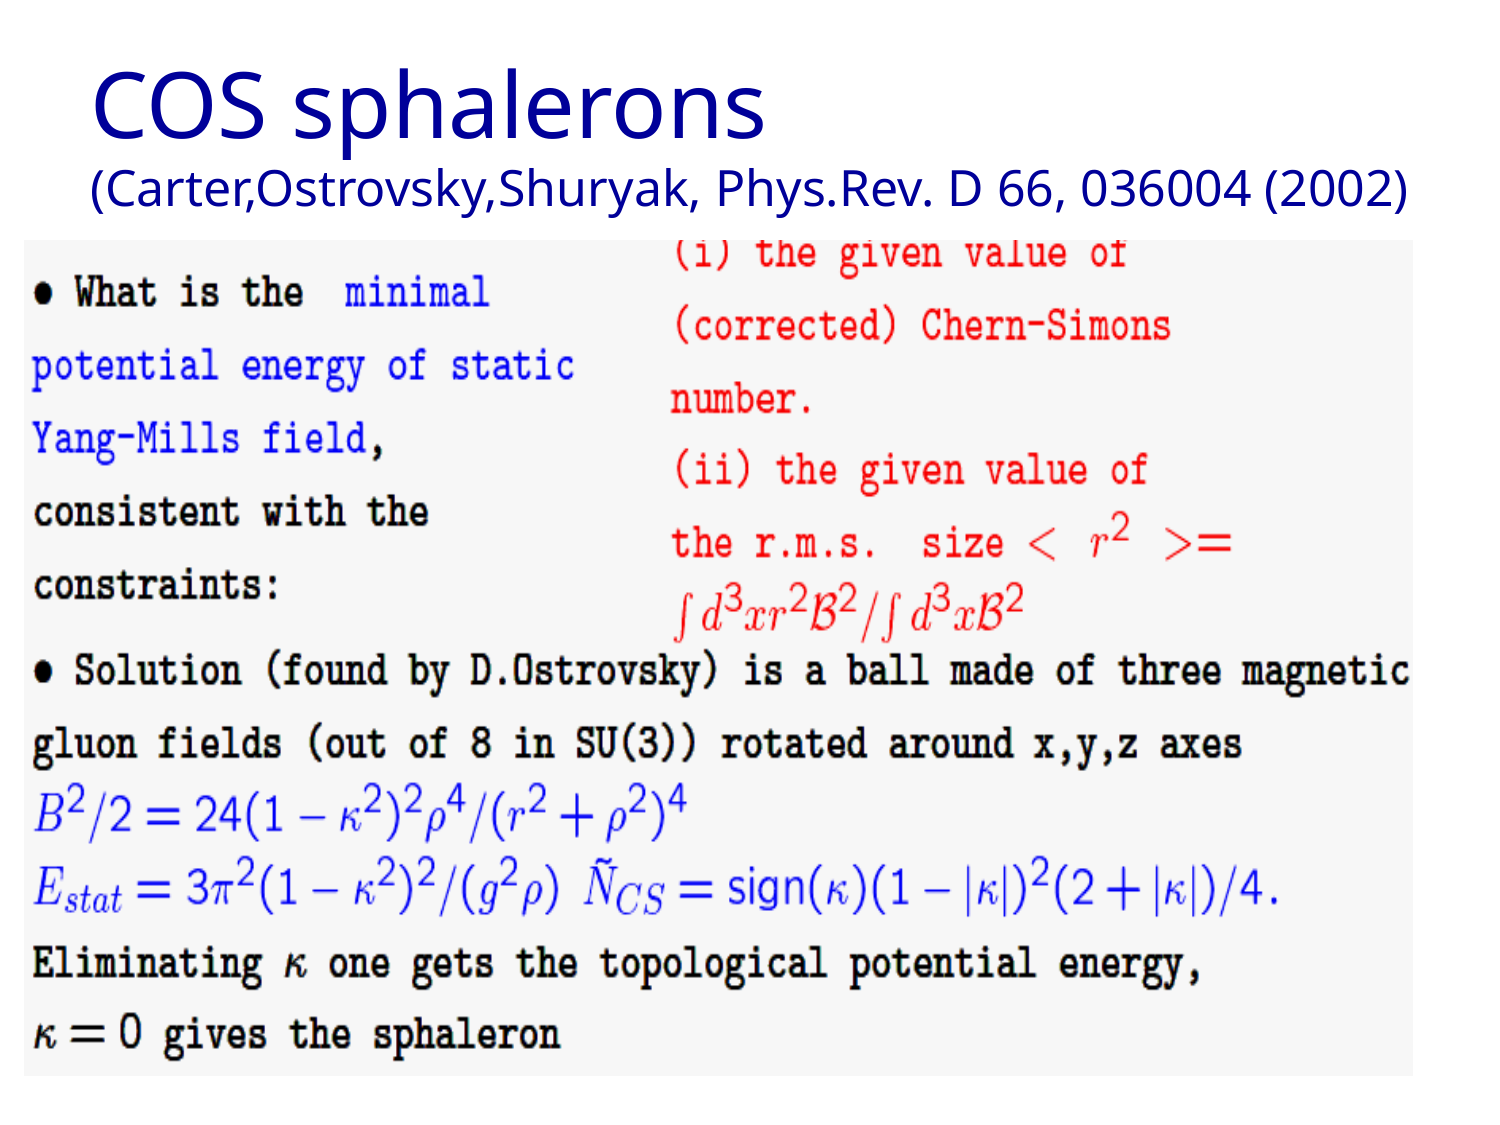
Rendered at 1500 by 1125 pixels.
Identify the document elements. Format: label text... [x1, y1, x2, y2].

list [24, 240, 1413, 1076]
title COS sphalerons (Carter,Ostrovsky,Shuryak, Phys.Rev. D 66, 036004 (2002) [74, 47, 1426, 216]
